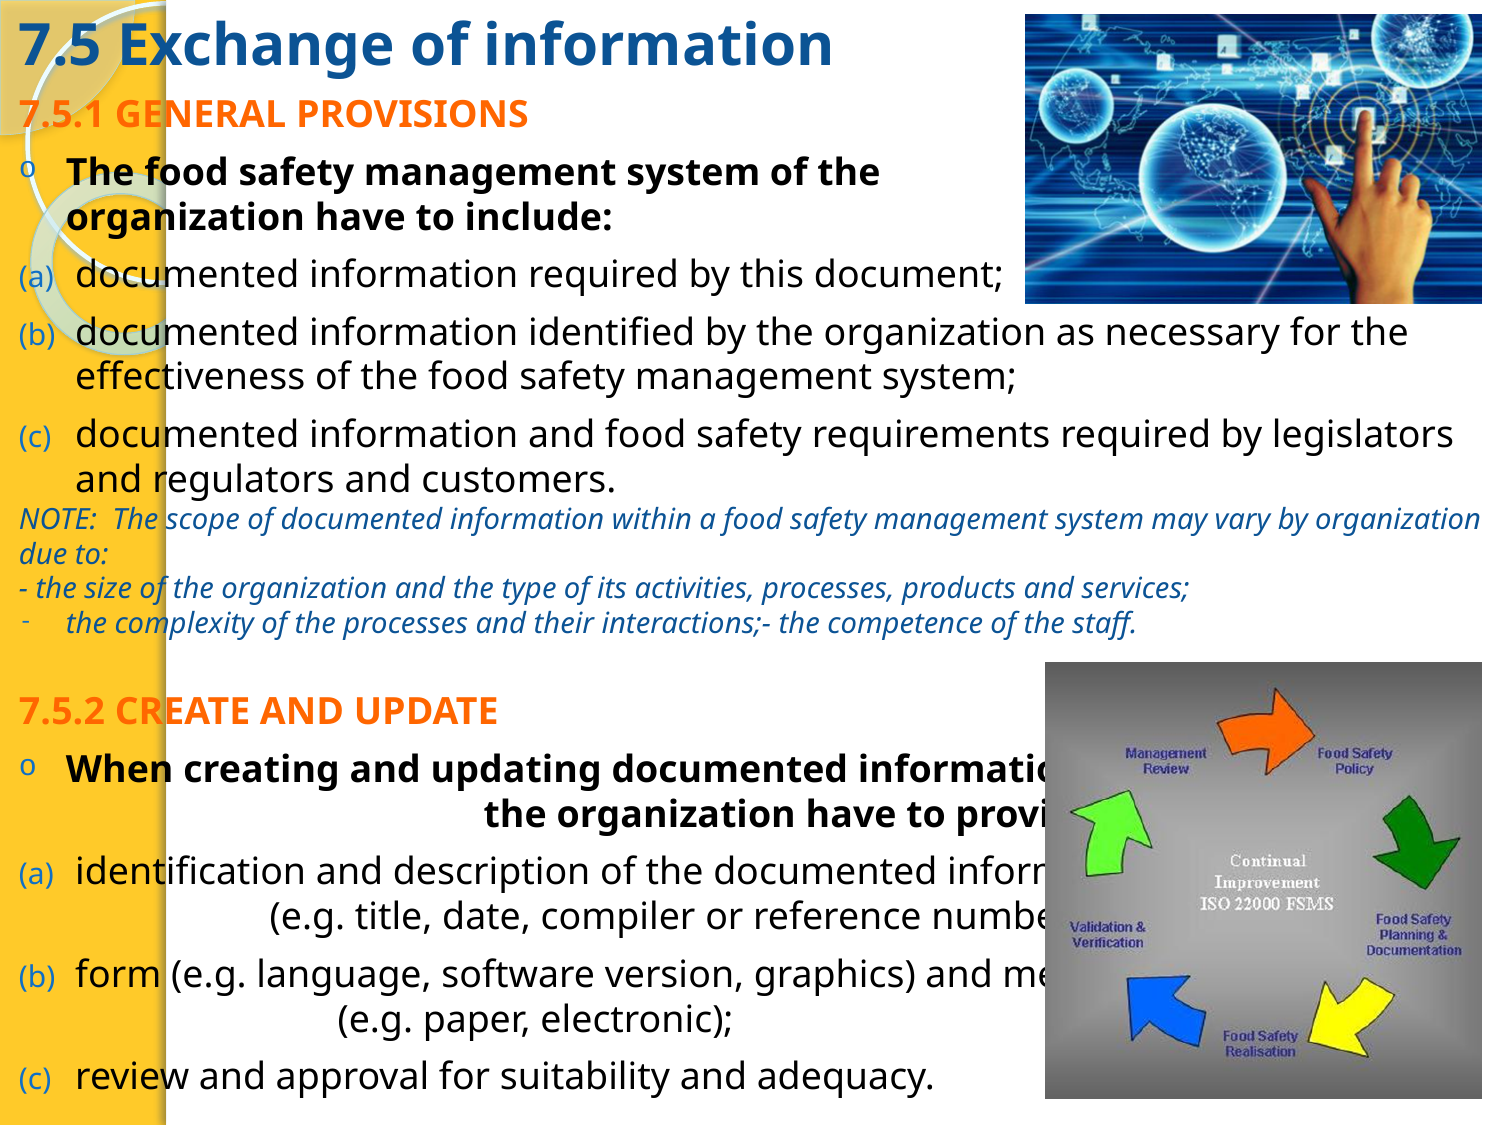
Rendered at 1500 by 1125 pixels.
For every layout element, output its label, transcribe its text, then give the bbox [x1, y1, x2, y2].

picture [1044, 662, 1482, 1099]
text_box 7.5 Exchange of information 7.5.1 General provisions The food safety management system of the organization have to include: documented information required by this document; documented information identified by the organization as necessary for the effectiveness of the food safety management system; documented information and food safety requirements required by legislators and regulators and customers. NOTE: The scope of documented information within a food safety management system may vary by organization due to: - the size of the organization and the type of its activities, processes, products and services; the complexity of the processes and their interactions;- the competence of the staff. 7.5.2 Create and update When creating and updating documented information, the organization have to provide appropriate: identification and description of the documented information (e.g. title, date, compiler or reference number); form (e.g. language, software version, graphics) and medium (e.g. paper, electronic); review and approval for suitability and adequacy. [4, 0, 1500, 1105]
picture [1024, 14, 1482, 304]
